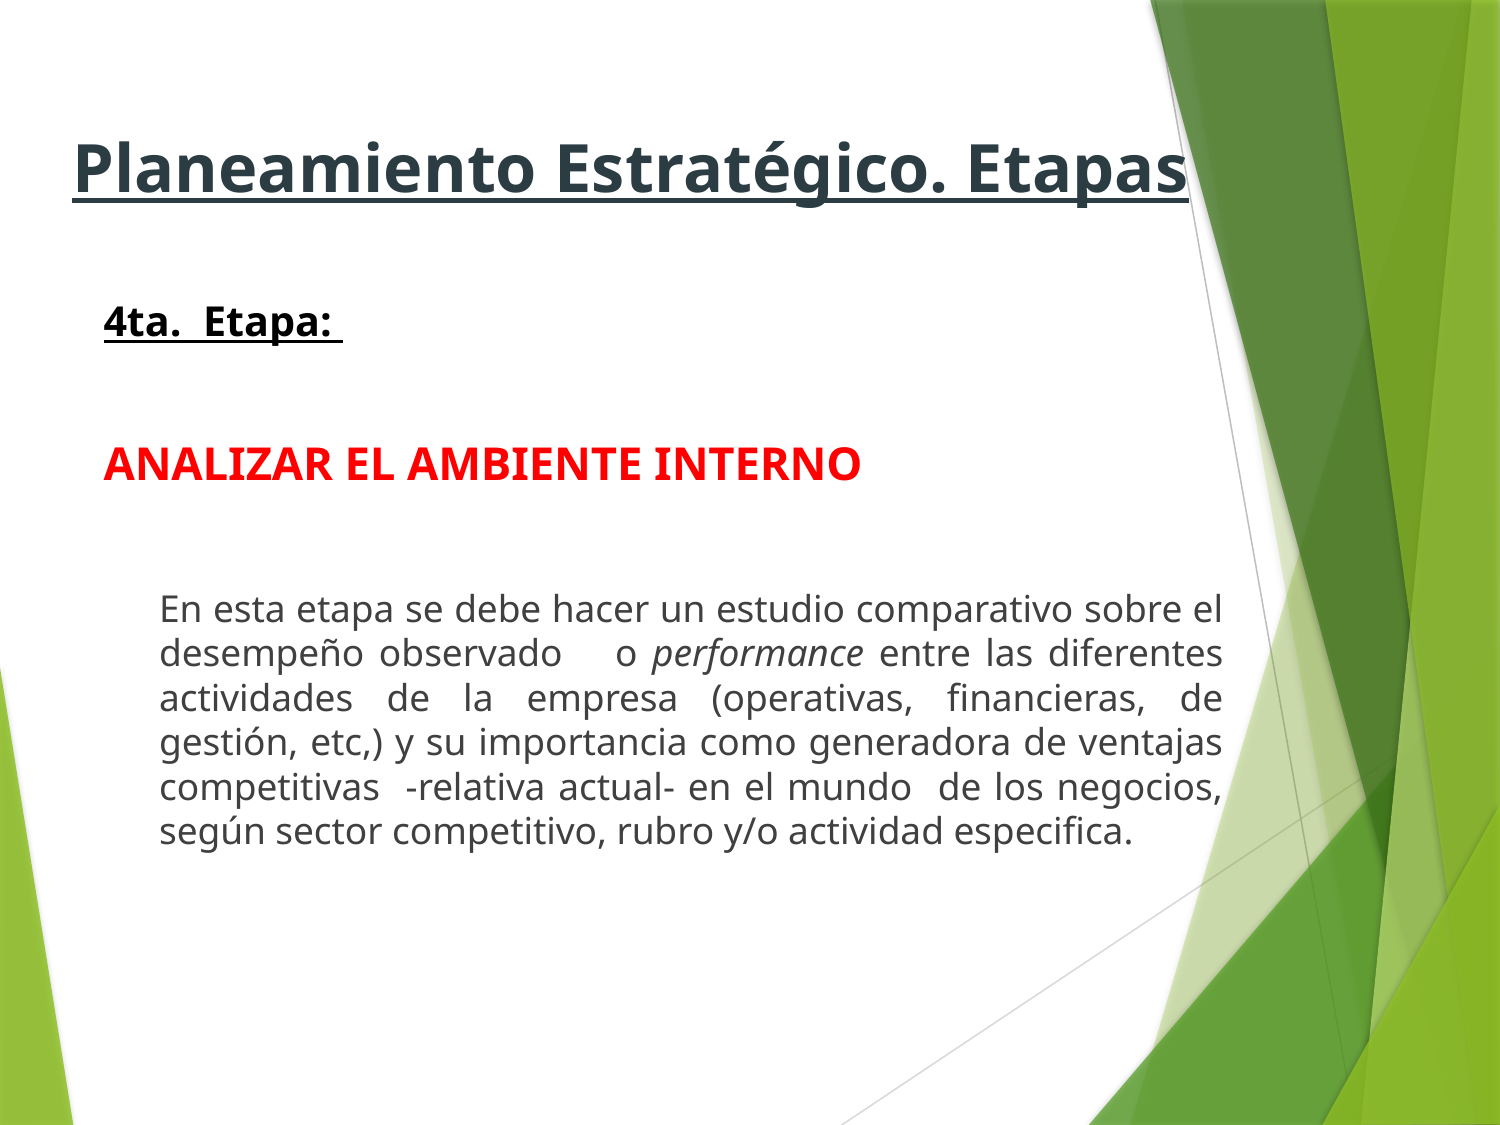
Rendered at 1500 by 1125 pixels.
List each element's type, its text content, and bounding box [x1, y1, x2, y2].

list 4ta. Etapa: ANALIZAR EL AMBIENTE INTERNO En esta etapa se debe hacer un estudio comparativo sobre el desempeño observado o performance entre las diferentes actividades de la empresa (operativas, financieras, de gestión, etc,) y su importancia como generadora de ventajas competitivas -relativa actual- en el mundo de los negocios, según sector competitivo, rubro y/o actividad especifica. [88, 287, 1239, 947]
text_box [0, 947, 1500, 1078]
text_box Planeamiento Estratégico. Etapas [57, 89, 1270, 242]
